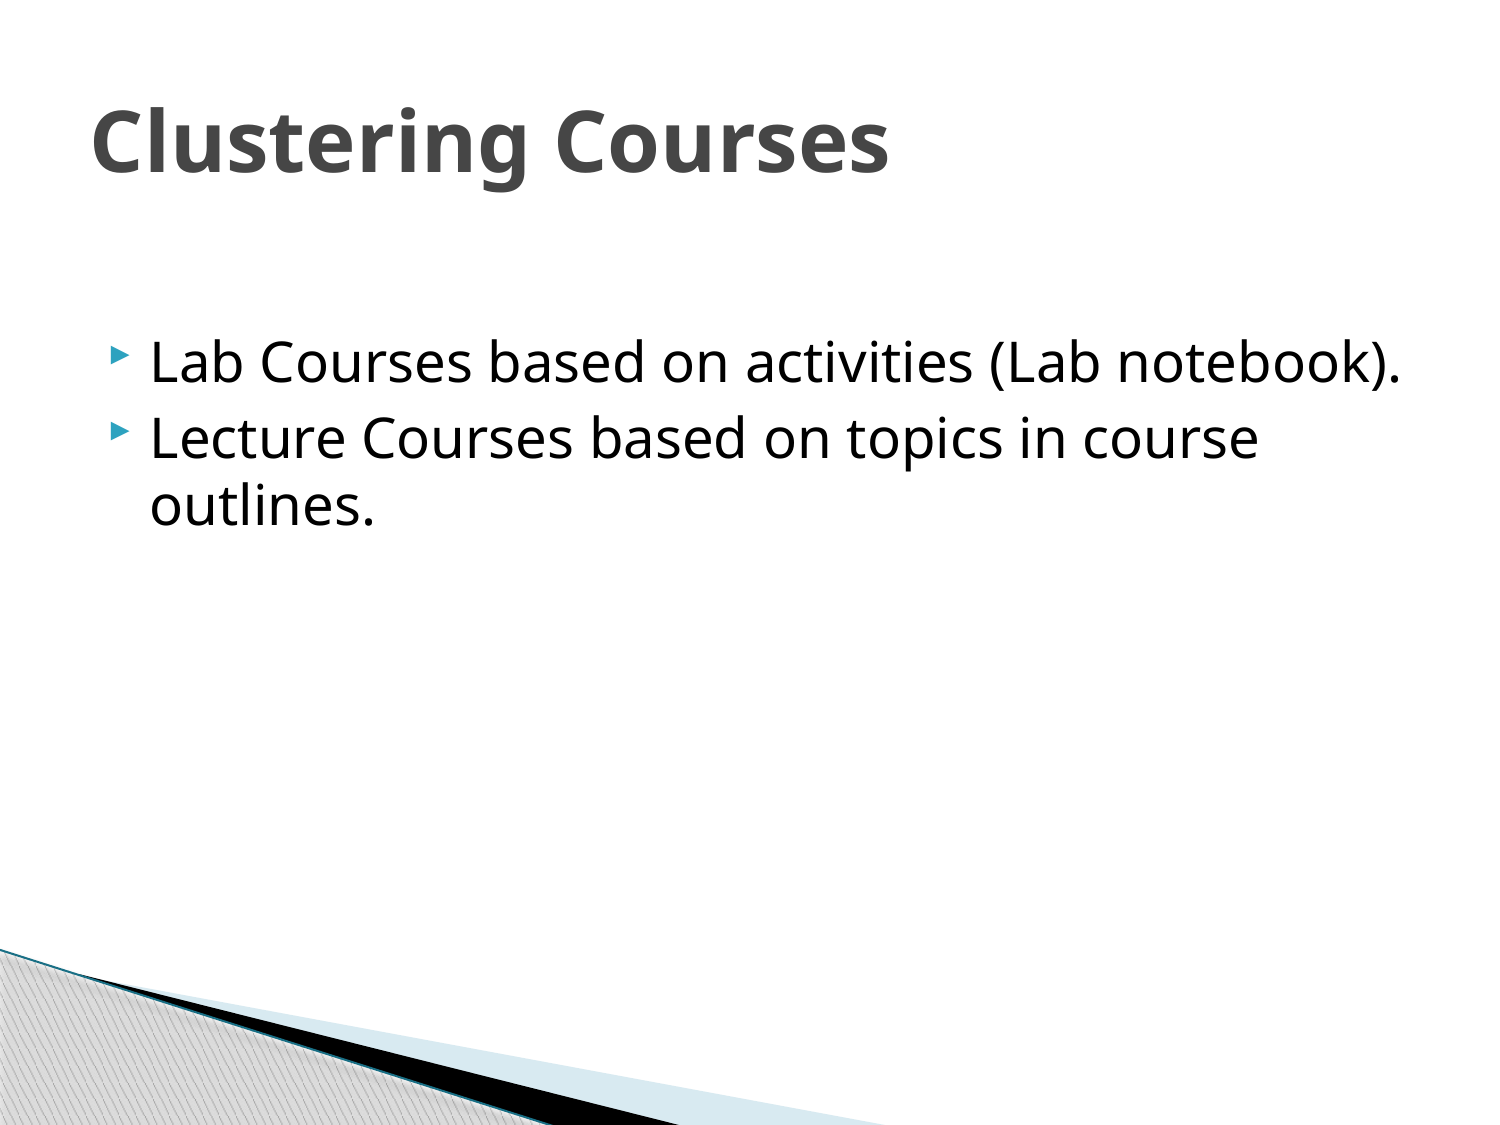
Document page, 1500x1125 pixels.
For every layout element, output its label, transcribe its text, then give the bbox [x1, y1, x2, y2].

list Lab Courses based on activities (Lab notebook). Lecture Courses based on topics in course outlines. [75, 243, 1425, 986]
title Clustering Courses [75, 45, 1425, 233]
